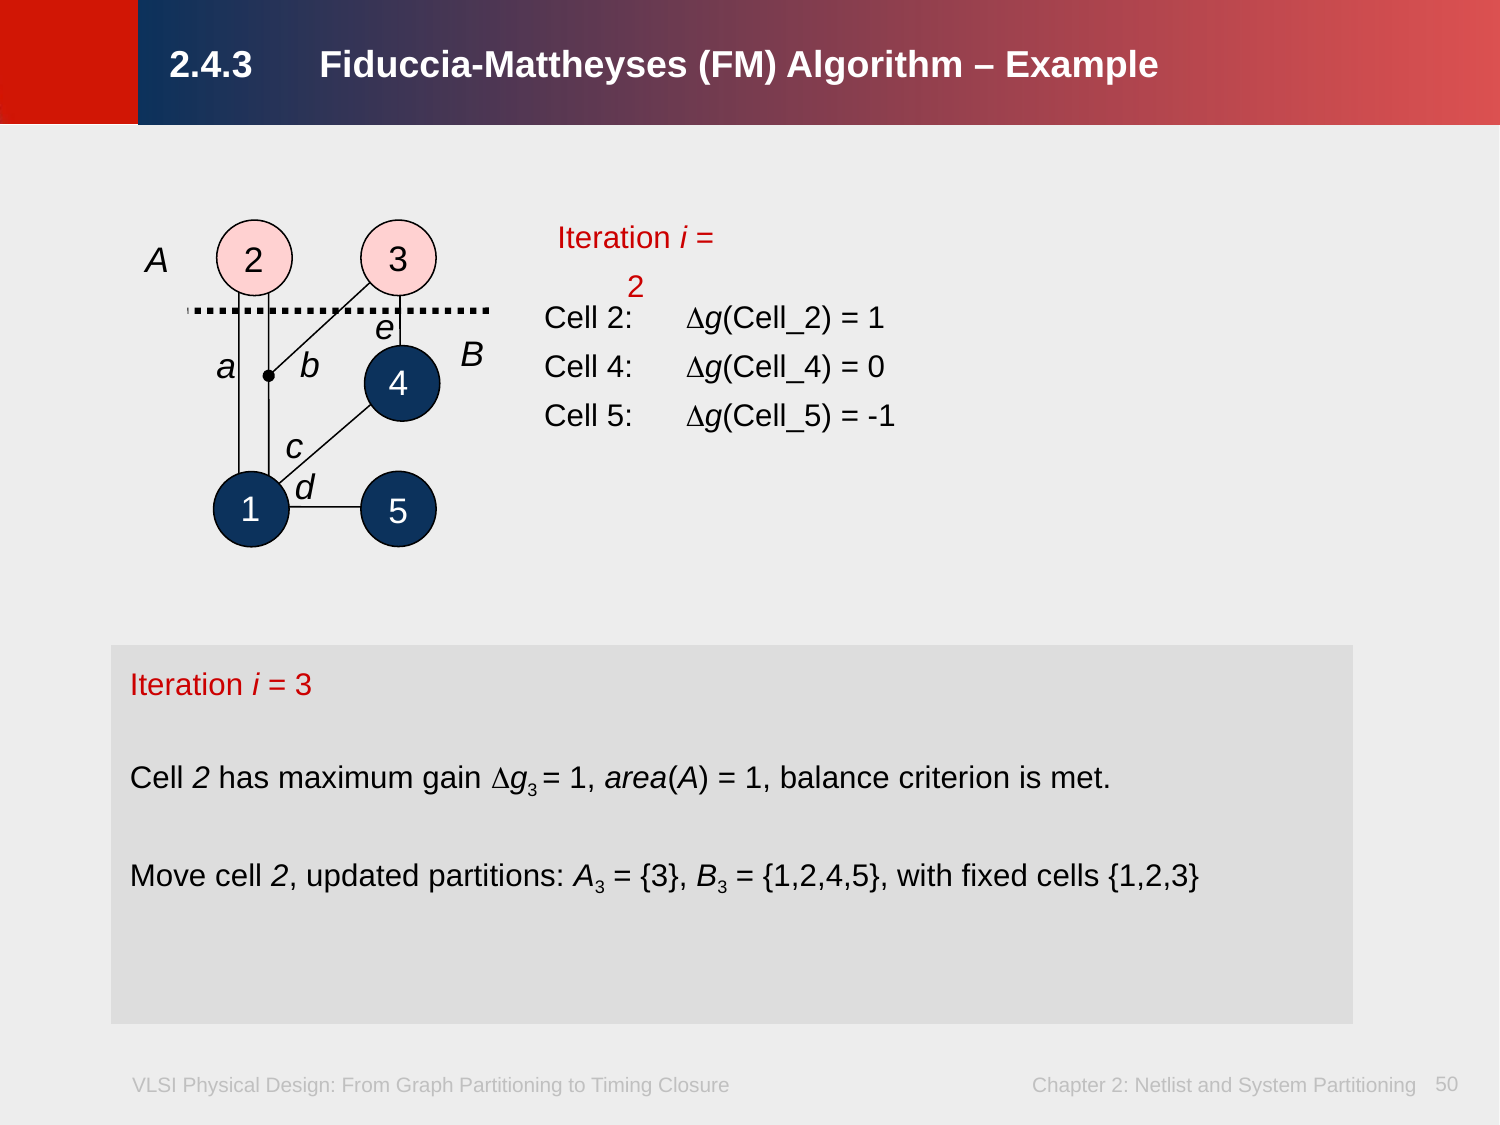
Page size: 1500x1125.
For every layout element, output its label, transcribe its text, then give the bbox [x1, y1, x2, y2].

text_box [284, 234, 293, 282]
text_box a [200, 335, 249, 382]
text_box [213, 488, 220, 531]
title 2.4.3 Fiduccia-Mattheyses (FM) Algorithm – Example [138, 0, 1500, 125]
text_box e [359, 295, 454, 361]
text_box [429, 487, 437, 531]
text_box B [418, 323, 526, 374]
text_box c [269, 415, 320, 457]
slide_number 50 [1297, 1061, 1475, 1109]
text_box Iteration i = 2 [513, 197, 742, 364]
text_box 1 [220, 477, 281, 538]
text_box [360, 237, 367, 279]
text_box [377, 471, 420, 478]
text_box [281, 507, 290, 533]
text_box [376, 220, 421, 227]
text_box d [279, 456, 339, 507]
text_box [377, 412, 427, 422]
text_box [360, 488, 367, 530]
text_box [262, 369, 268, 382]
text_box [216, 237, 223, 279]
text_box [429, 235, 437, 280]
text_box [227, 538, 276, 547]
text_box 2 [223, 228, 284, 289]
text_box A [112, 228, 202, 285]
text_box [269, 361, 284, 382]
text_box Cell 2: g(Cell_2) = 1 Cell 4: g(Cell_4) = 0 Cell 5: g(Cell_5) = -1 [512, 278, 911, 444]
text_box [231, 471, 271, 477]
text_box 4 [368, 361, 429, 412]
text_box [231, 220, 278, 228]
text_box b [284, 334, 361, 395]
text_box Iteration i = 3 Cell 2 has maximum gain g3 = 1, area(A) = 1, balance criterion is met. Move cell 2, updated partitions: A3 = {3}, B3 = {1,2,4,5}, with fixed cells {1,2,3} [98, 645, 1224, 909]
text_box [233, 289, 276, 296]
text_box [364, 367, 368, 400]
text_box [375, 288, 422, 295]
text_box [377, 540, 420, 547]
text_box 3 [367, 227, 429, 288]
text_box [112, 645, 1353, 1024]
text_box 5 [367, 478, 429, 540]
picture [0, 0, 138, 124]
text_box [429, 374, 440, 410]
